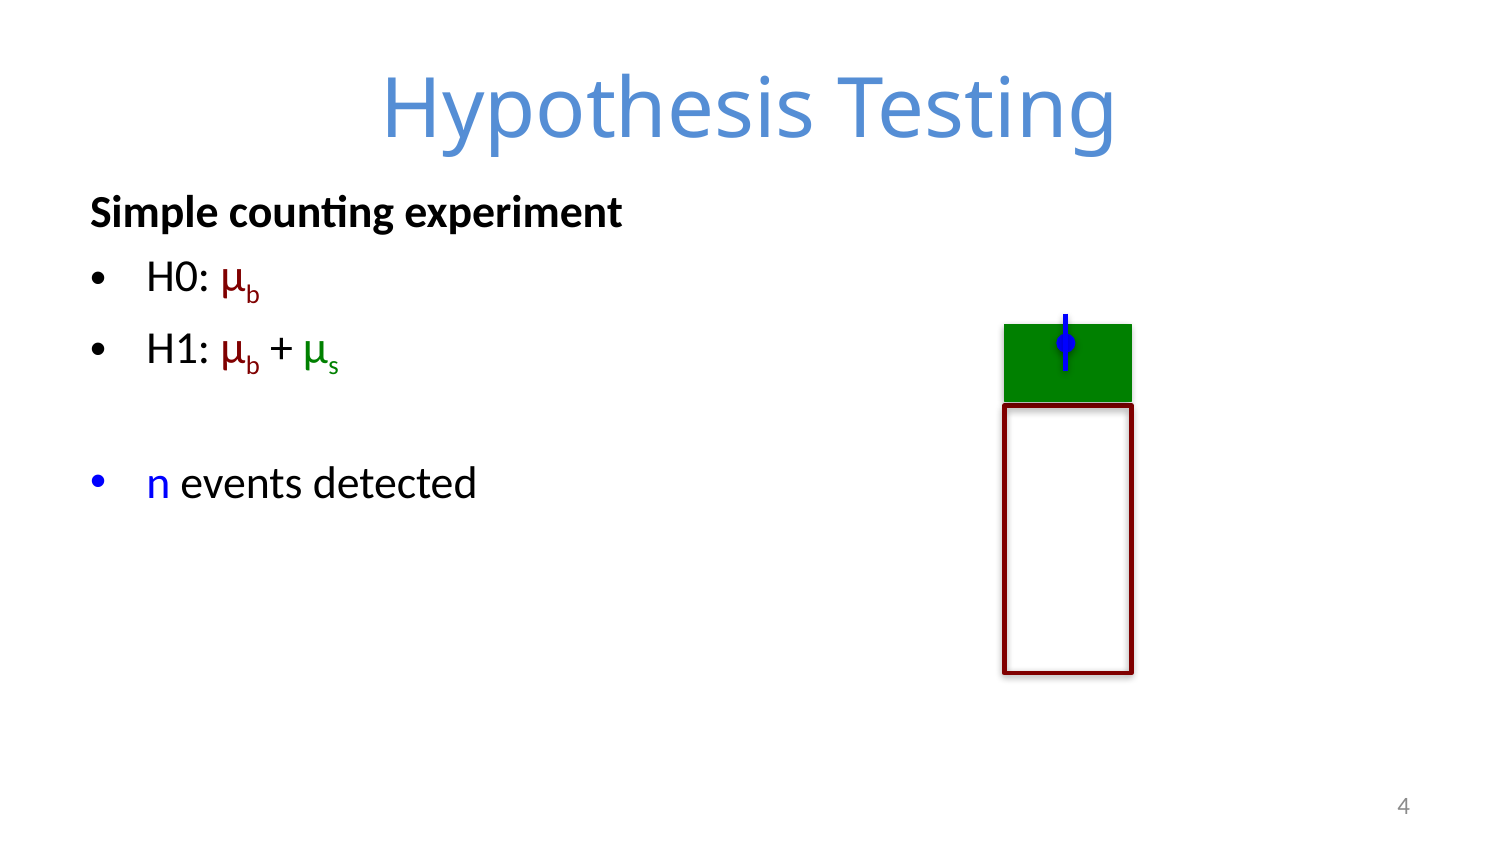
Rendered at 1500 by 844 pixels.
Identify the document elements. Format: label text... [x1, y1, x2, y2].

text_box [1004, 324, 1132, 402]
list Simple counting experiment H0: μb H1: μb + μs n events detected [75, 174, 750, 749]
text_box [1004, 408, 1132, 674]
title Hypothesis Testing [75, 33, 1425, 175]
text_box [1056, 313, 1075, 371]
slide_number 4 [1074, 782, 1425, 827]
